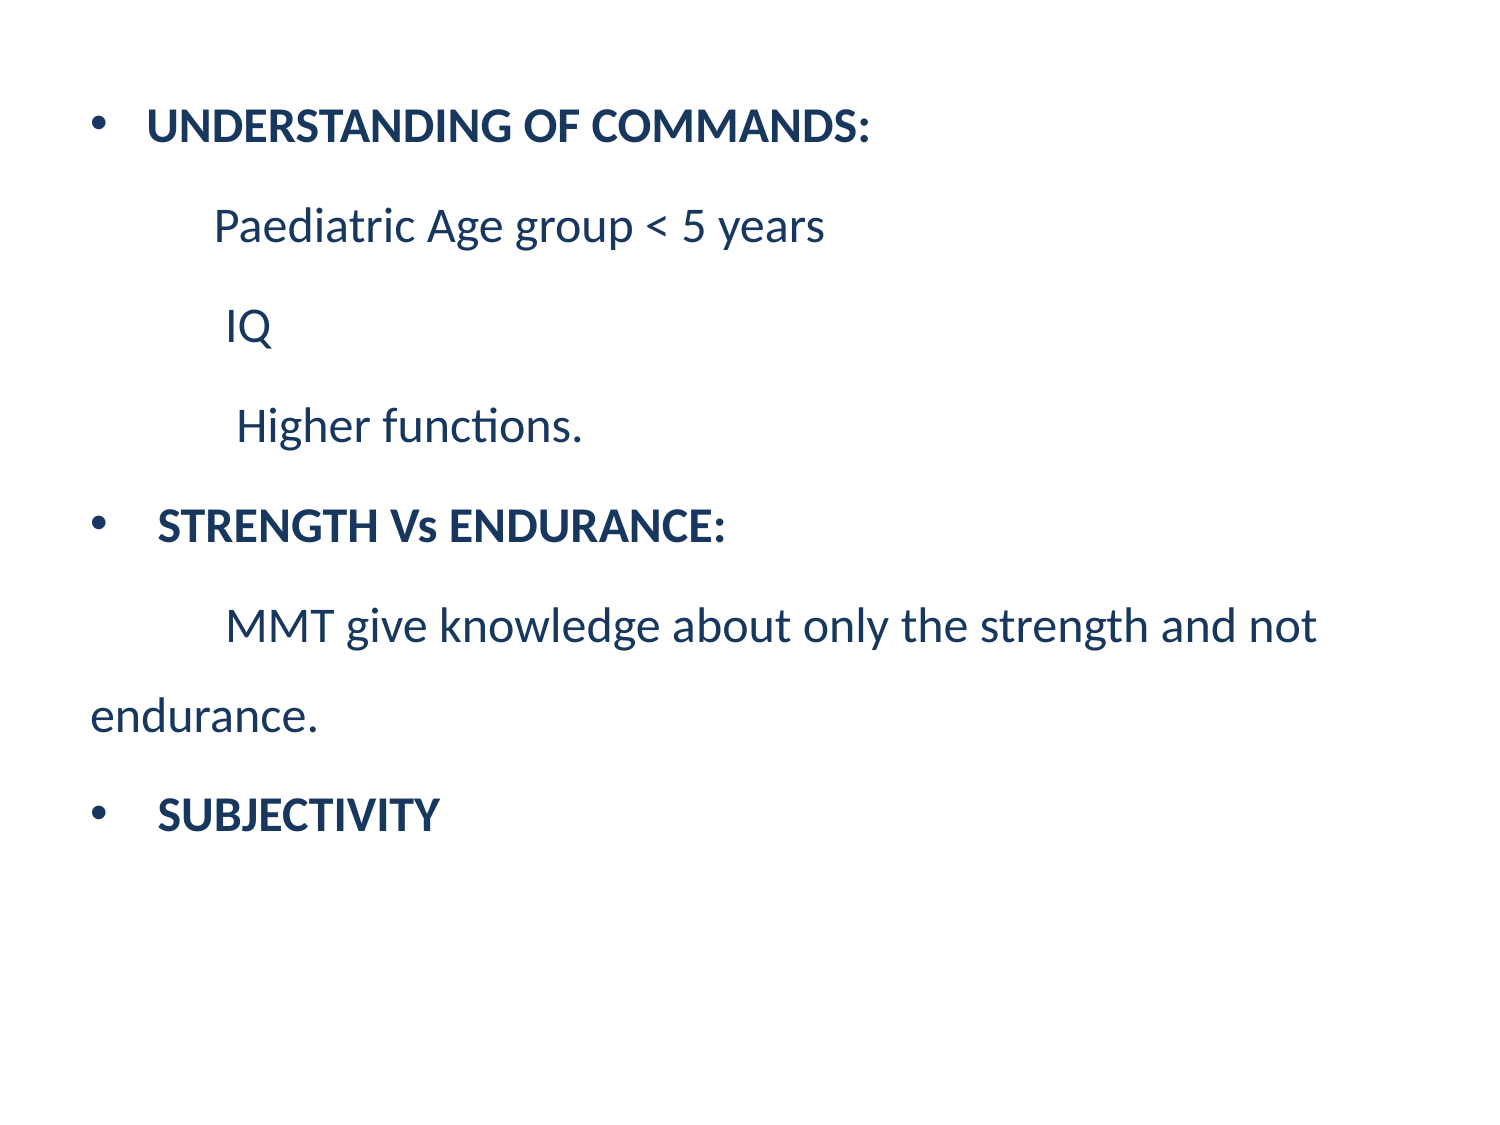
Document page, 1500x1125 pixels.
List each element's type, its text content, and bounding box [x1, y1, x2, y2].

list UNDERSTANDING OF COMMANDS: Paediatric Age group < 5 years IQ Higher functions. STRENGTH Vs ENDURANCE: MMT give knowledge about only the strength and not endurance. SUBJECTIVITY [75, 54, 1425, 1005]
